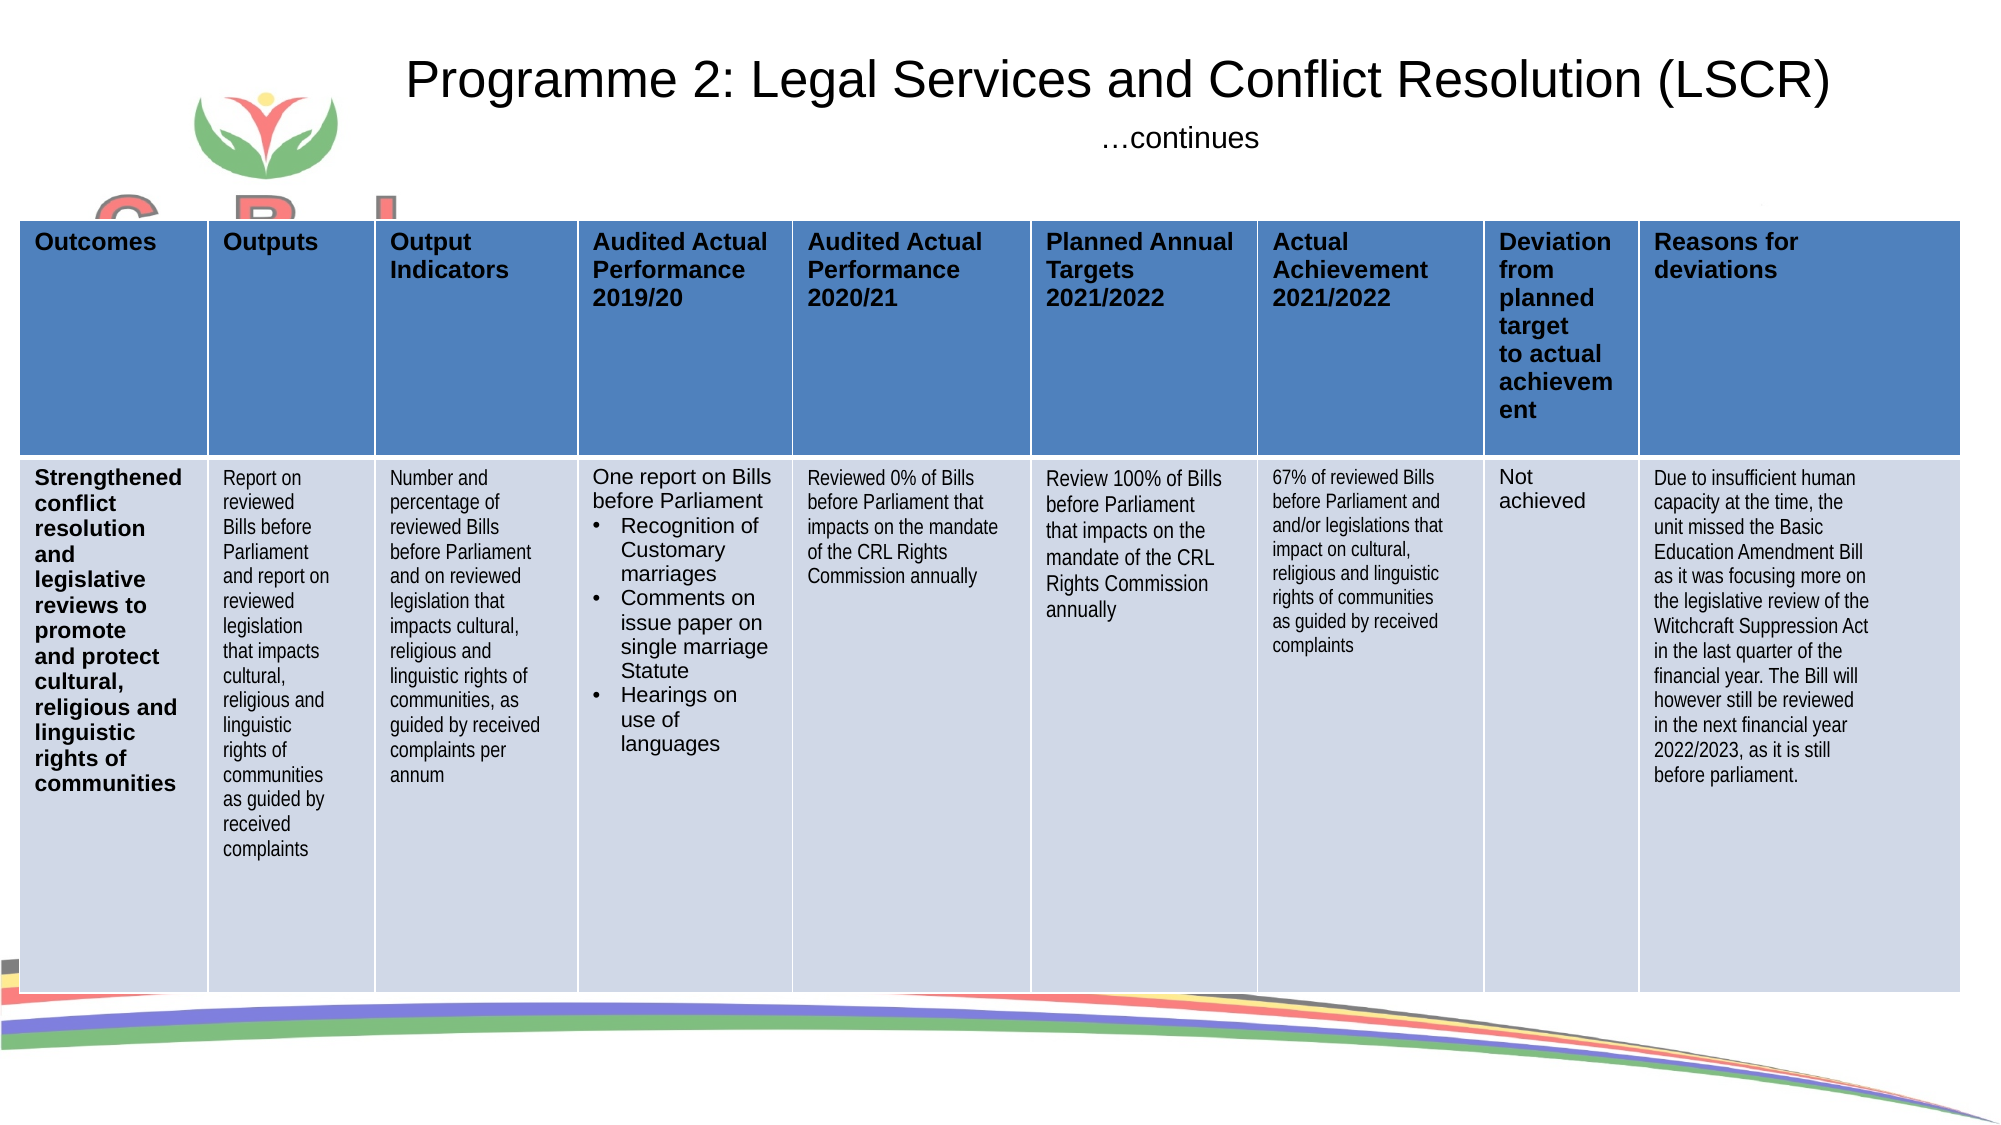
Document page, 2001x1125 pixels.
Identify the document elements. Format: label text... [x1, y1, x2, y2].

table_header Audited Actual Performance 2020/21 [793, 221, 1030, 455]
table_cell Not achieved [1485, 460, 1638, 992]
table_cell One report on Bills before Parliament Recognition of Customary marriages Comments on issue paper on single marriage Statute Hearings on use of languages [579, 460, 792, 992]
table_header Output Indicators [376, 221, 577, 455]
table_cell 67% of reviewed Bills before Parliament and and/or legislations that impact on cultural, religious and linguistic rights of communities as guided by received complaints [1258, 460, 1483, 992]
table_header Outputs [209, 221, 374, 455]
table_cell Number and percentage of reviewed Bills before Parliament and on reviewed legislation that impacts cultural, religious and linguistic rights of communities, as guided by received complaints per annum [376, 460, 577, 992]
table_cell Due to insufficient human capacity at the time, the unit missed the Basic Education Amendment Bill as it was focusing more on the legislative review of the Witchcraft Suppression Act in the last quarter of the financial year. The Bill will however still be reviewed in the next financial year 2022/2023, as it is still before parliament. [1640, 460, 1960, 992]
table_header Planned Annual Targets 2021/2022 [1032, 221, 1257, 455]
table_cell Report on reviewed Bills before Parliament and report on reviewed legislation that impacts cultural, religious and linguistic rights of communities as guided by received complaints [209, 460, 374, 992]
table_header Audited Actual Performance 2019/20 [579, 221, 792, 455]
table_cell Strengthened conflict resolution and legislative reviews to promote and protect cultural, religious and linguistic rights of communities [20, 460, 207, 992]
table_header Actual Achievement 2021/2022 [1258, 221, 1483, 455]
title Programme 2: Legal Services and Conflict Resolution (LSCR) …continues [385, 7, 1853, 195]
table_header Outcomes [20, 221, 207, 455]
table_cell Reviewed 0% of Bills before Parliament that impacts on the mandate of the CRL Rights Commission annually [793, 460, 1030, 992]
table_cell Review 100% of Bills before Parliament that impacts on the mandate of the CRL Rights Commission annually [1032, 460, 1257, 992]
table_cell External and Internal Communication Strategy has been approved [0, 0, 2000, 1125]
table_header Reasons for deviations [1640, 221, 1960, 455]
table_header Deviation from planned target to actual achievement [1485, 221, 1638, 455]
